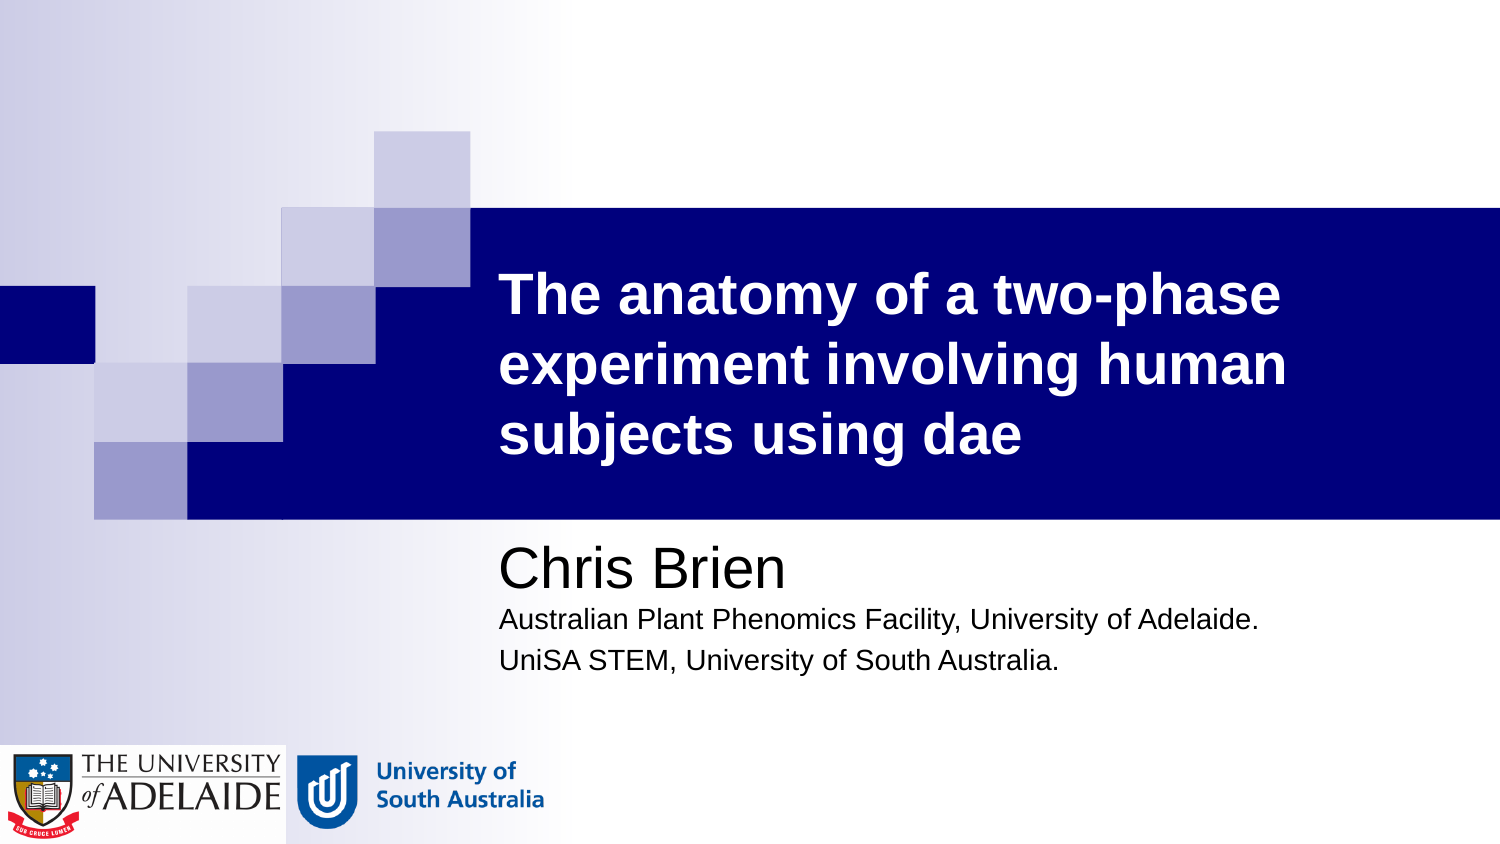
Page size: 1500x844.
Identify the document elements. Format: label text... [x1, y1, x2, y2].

title The anatomy of a two-phase experiment involving human subjects using dae [487, 224, 1500, 498]
subtitle Chris Brien Australian Plant Phenomics Facility, University of Adelaide. UniSA STEM, University of South Australia. [487, 524, 1476, 741]
picture [0, 720, 564, 844]
